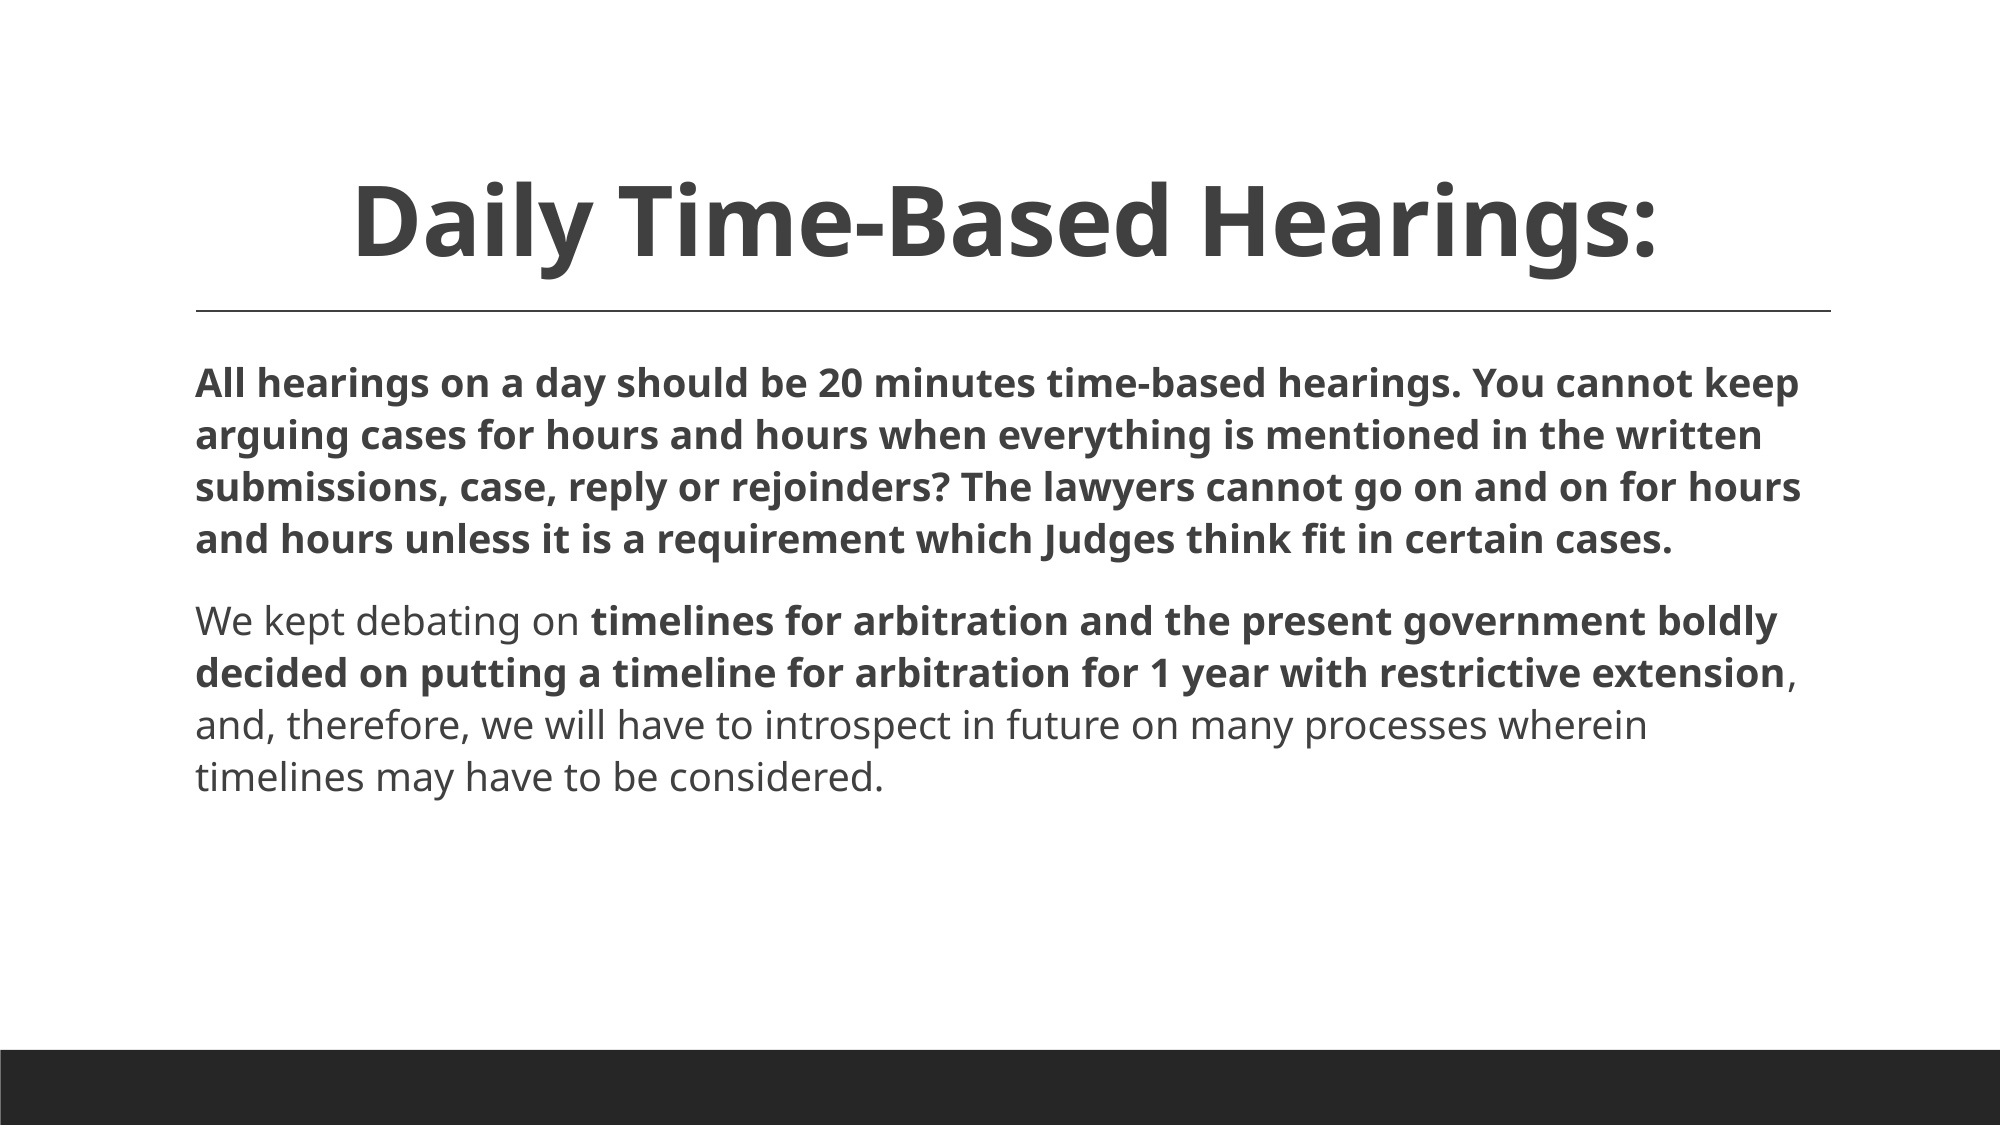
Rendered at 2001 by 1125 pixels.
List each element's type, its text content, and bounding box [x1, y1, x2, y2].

title Daily Time-Based Hearings: [180, 47, 1830, 285]
list All hearings on a day should be 20 minutes time-based hearings. You cannot keep arguing cases for hours and hours when everything is mentioned in the written submissions, case, reply or rejoinders? The lawyers cannot go on and on for hours and hours unless it is a requirement which Judges think fit in certain cases. We kept debating on timelines for arbitration and the present government boldly decided on putting a timeline for arbitration for 1 year with restrictive extension, and, therefore, we will have to introspect in future on many processes wherein timelines may have to be considered. [180, 345, 1830, 963]
